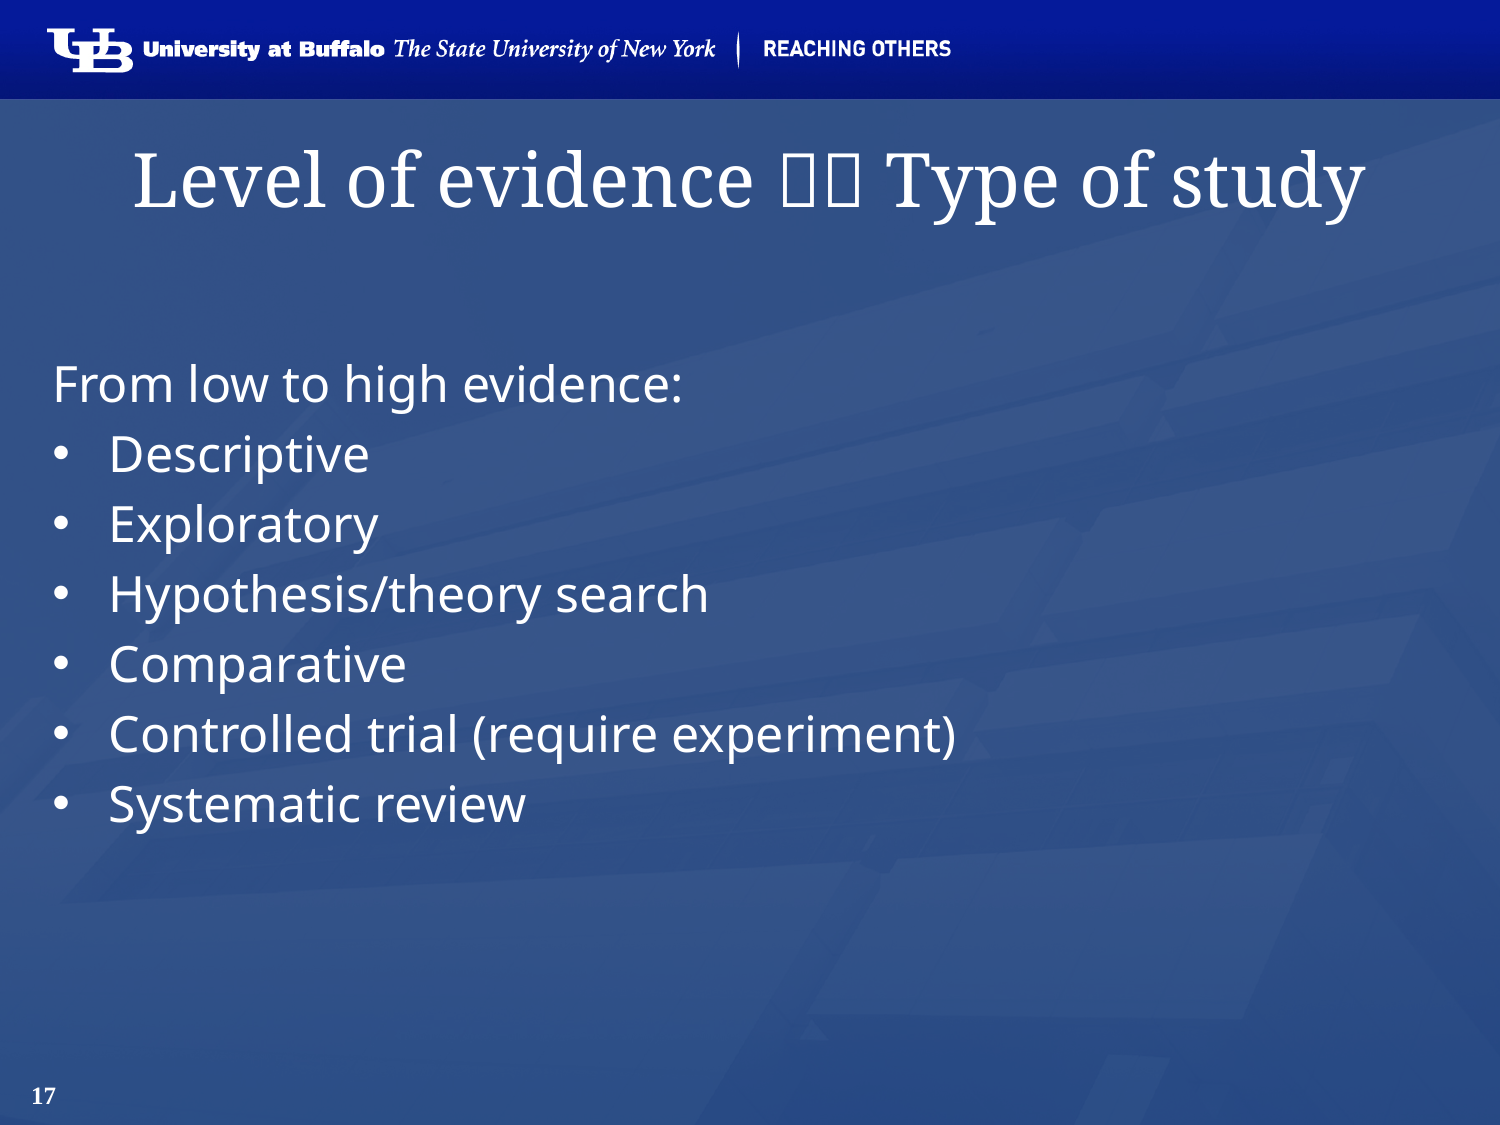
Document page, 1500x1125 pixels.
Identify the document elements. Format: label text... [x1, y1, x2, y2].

slide_number 17 [0, 1065, 88, 1125]
picture [0, 0, 1500, 99]
title Level of evidence  Type of study [37, 125, 1463, 250]
list From low to high evidence: Descriptive Exploratory Hypothesis/theory search Comparative Controlled trial (require experiment) Systematic review [37, 275, 1463, 1088]
